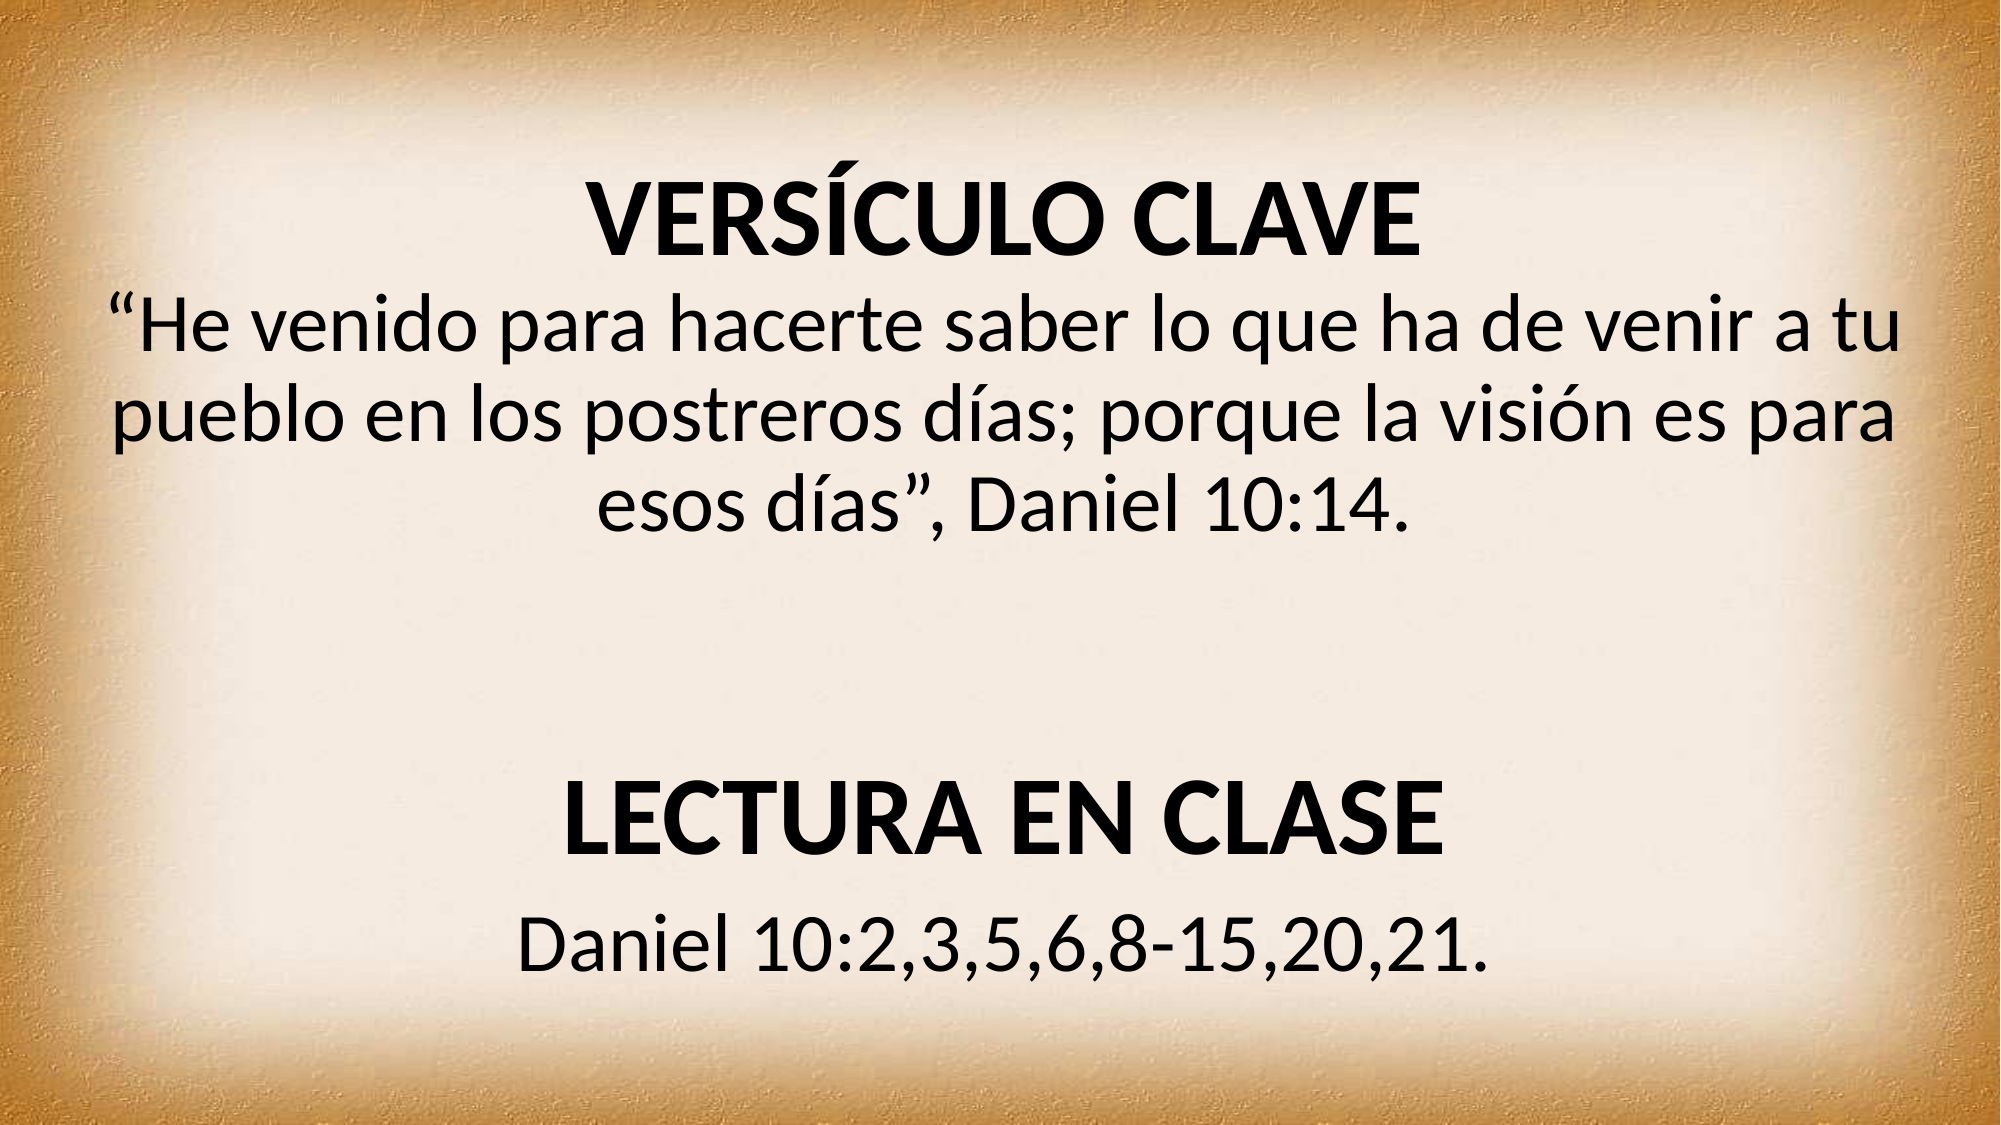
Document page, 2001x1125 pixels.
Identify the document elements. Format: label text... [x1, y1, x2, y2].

list LECTURA EN CLASE Daniel 10:2,3,5,6,8-15,20,21. [88, 681, 1922, 1066]
title VERSÍCULO CLAVE “He venido para hacerte saber lo que ha de venir a tu pueblo en los postreros días; porque la visión es para esos días”, Daniel 10:14. [88, 90, 1922, 618]
picture [0, 0, 2001, 1125]
